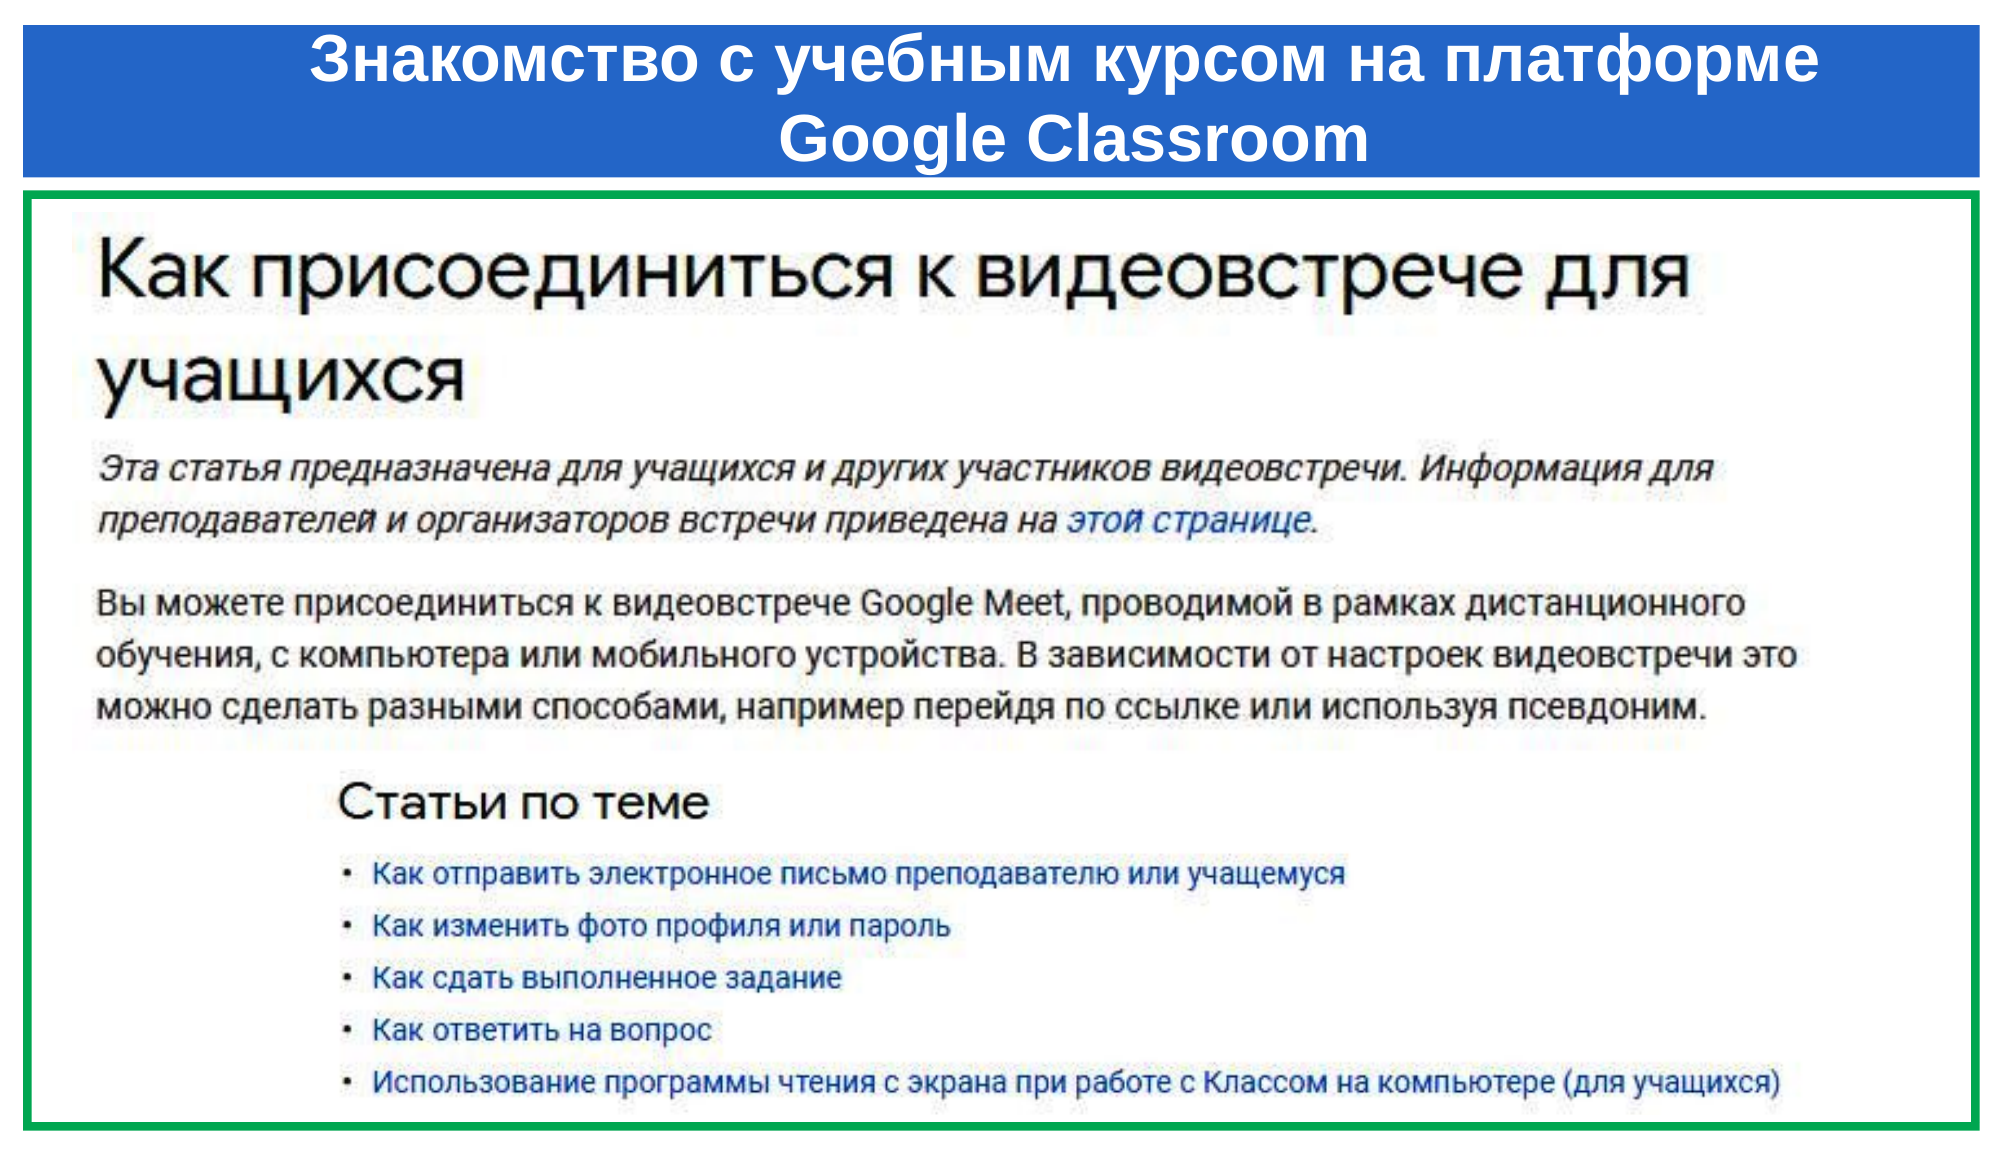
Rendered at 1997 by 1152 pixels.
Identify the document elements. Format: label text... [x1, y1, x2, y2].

picture [72, 212, 1868, 1116]
text_box Знакомство с учебным курсом на платформе Google Classroom [37, 9, 1962, 175]
